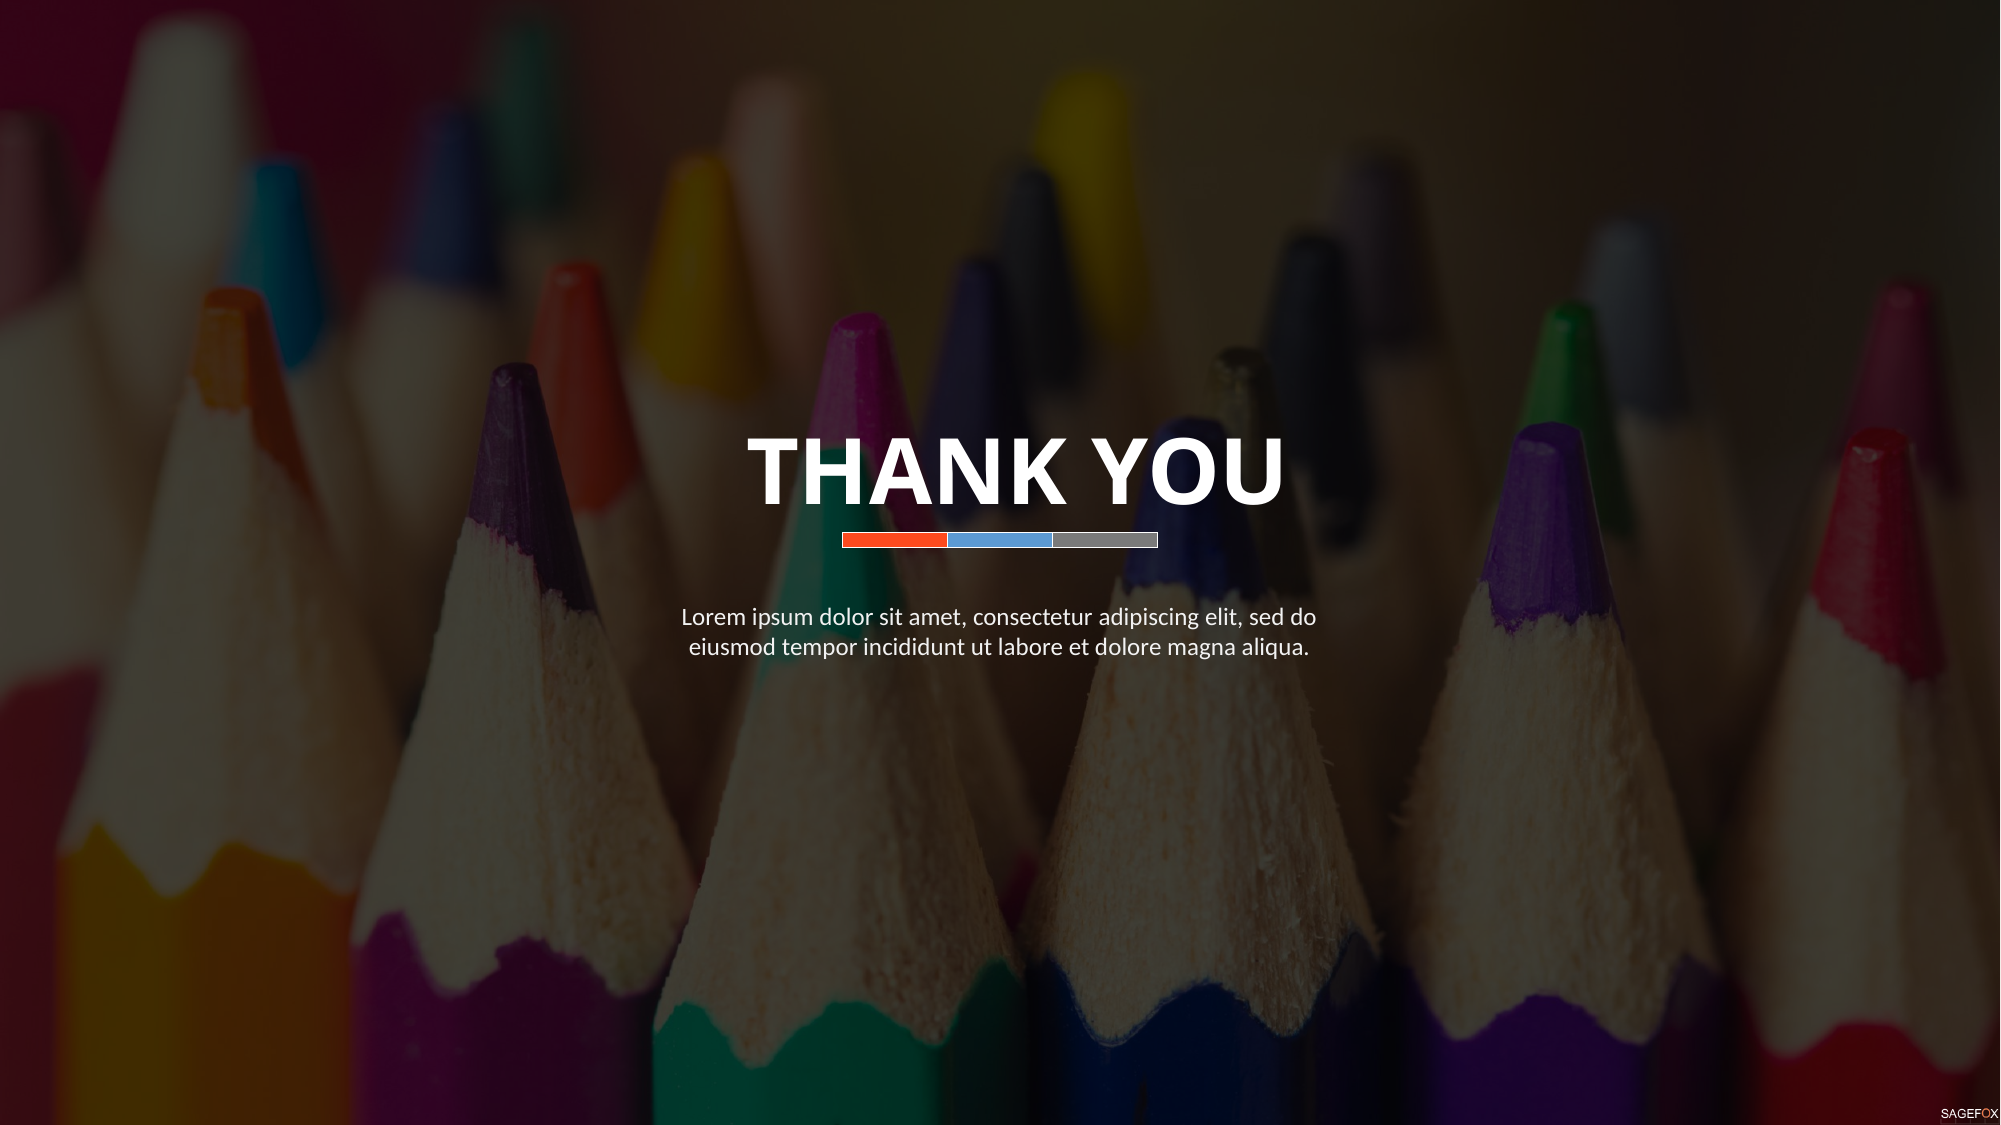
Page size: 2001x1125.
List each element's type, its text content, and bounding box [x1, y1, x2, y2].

picture [0, 0, 2001, 1125]
text_box Lorem ipsum dolor sit amet, consectetur adipiscing elit, sed do eiusmod tempor incididunt ut labore et dolore magna aliqua. [660, 593, 1340, 668]
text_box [842, 532, 1158, 548]
text_box THANK YOU [565, 405, 1470, 531]
